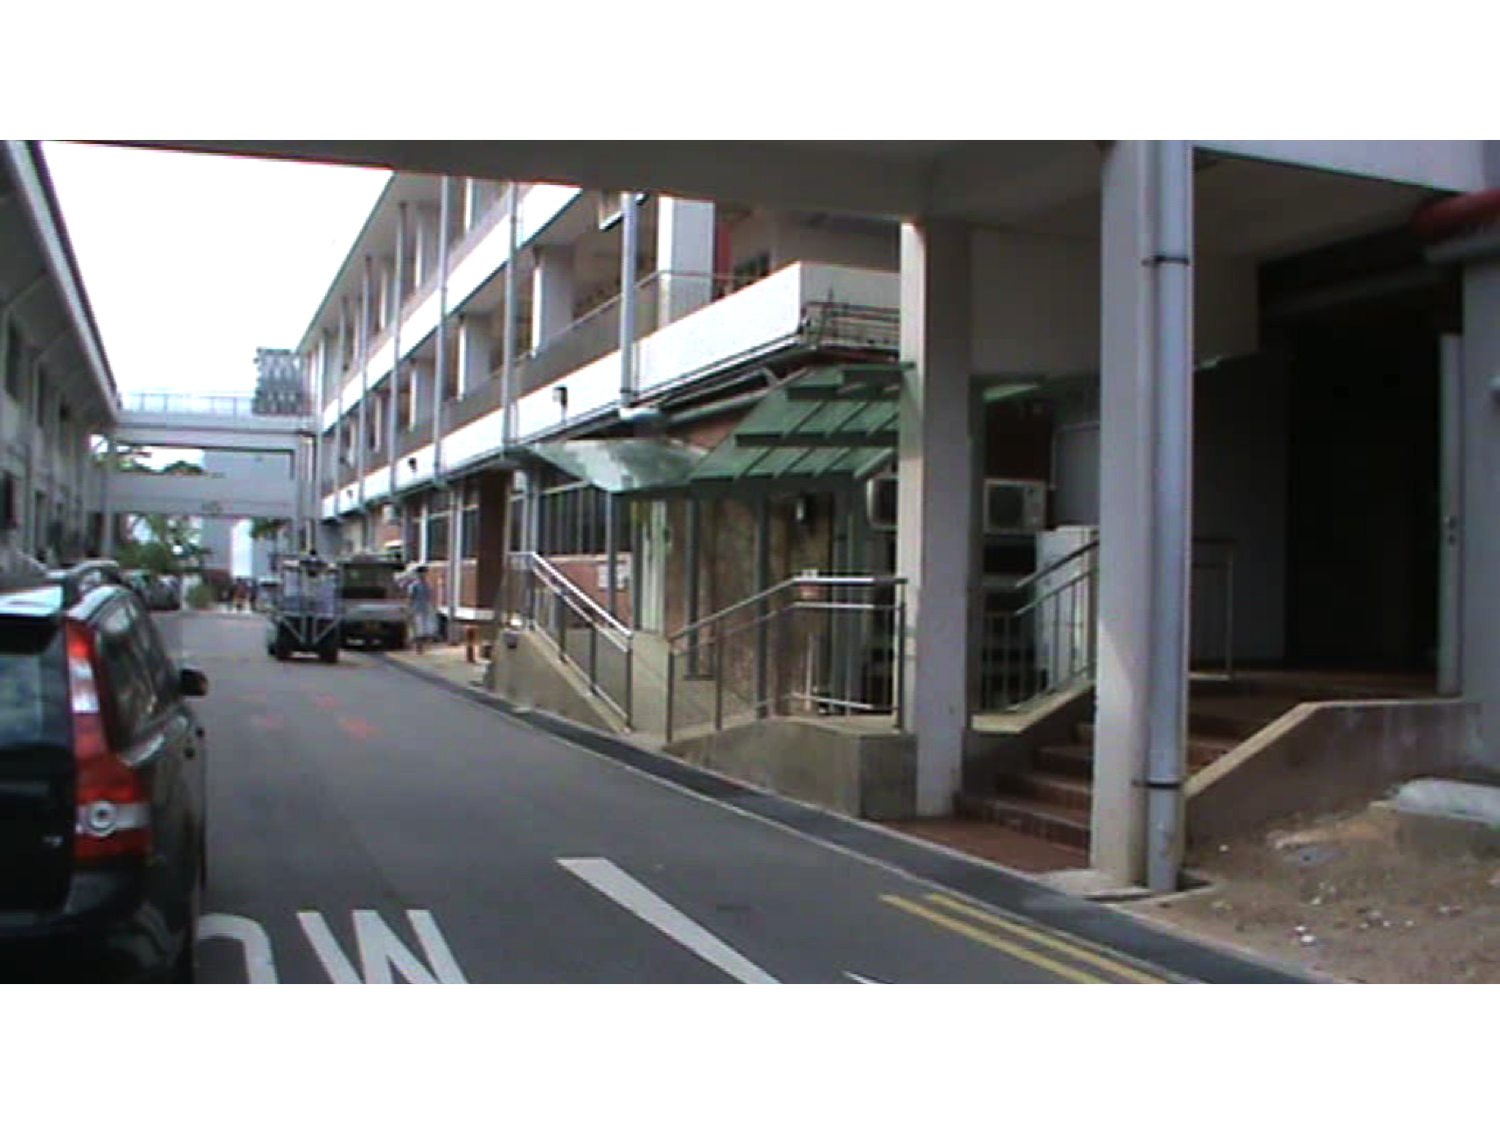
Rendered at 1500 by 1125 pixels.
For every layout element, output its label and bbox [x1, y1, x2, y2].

picture [0, 139, 1500, 985]
